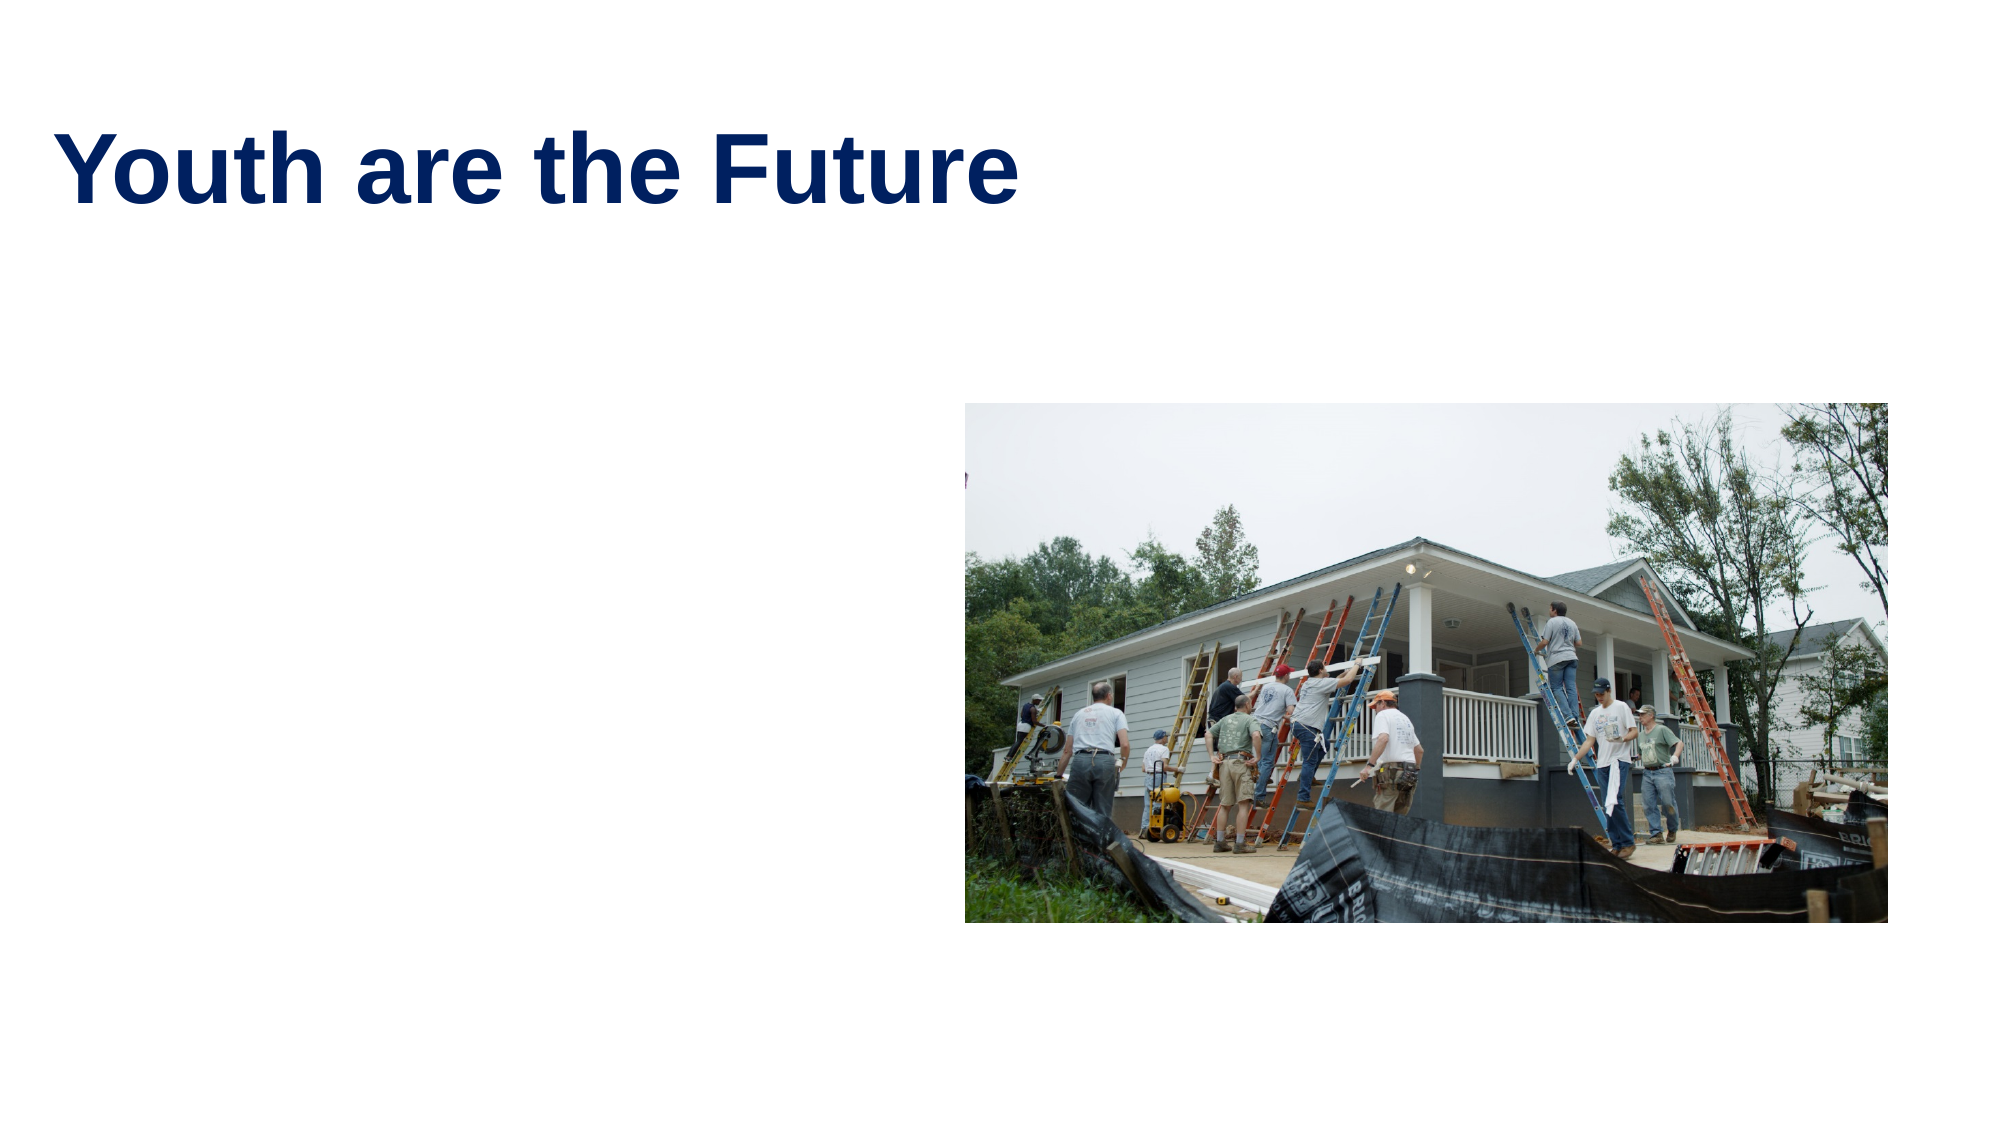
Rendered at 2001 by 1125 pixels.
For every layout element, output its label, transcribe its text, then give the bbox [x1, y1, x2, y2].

picture [965, 403, 1888, 923]
title Youth are the Future [37, 65, 1763, 283]
